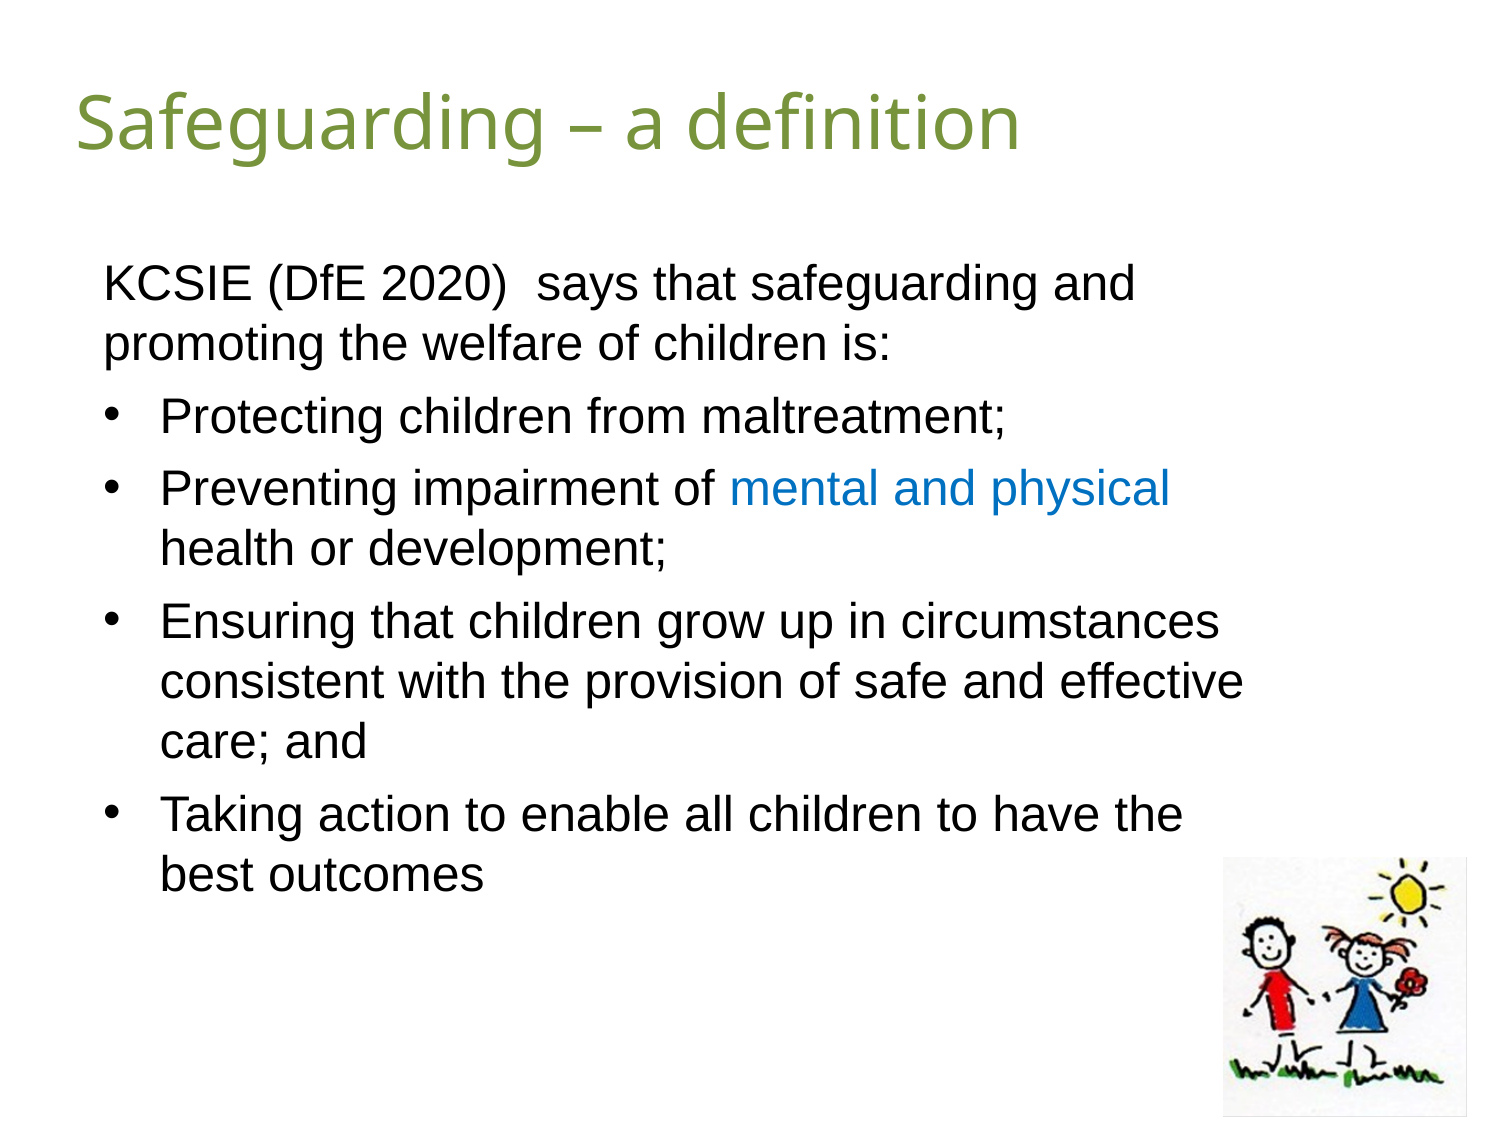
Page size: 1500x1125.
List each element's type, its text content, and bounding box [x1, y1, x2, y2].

text_box Safeguarding – a definition [74, 74, 1114, 165]
picture [1223, 857, 1469, 1120]
text_box KCSIE (DfE 2020) says that safeguarding and promoting the welfare of children is: Protecting children from maltreatment; Preventing impairment of mental and physical health or development; Ensuring that children grow up in circumstances consistent with the provision of safe and effective care; and Taking action to enable all children to have the best outcomes [88, 243, 1261, 909]
